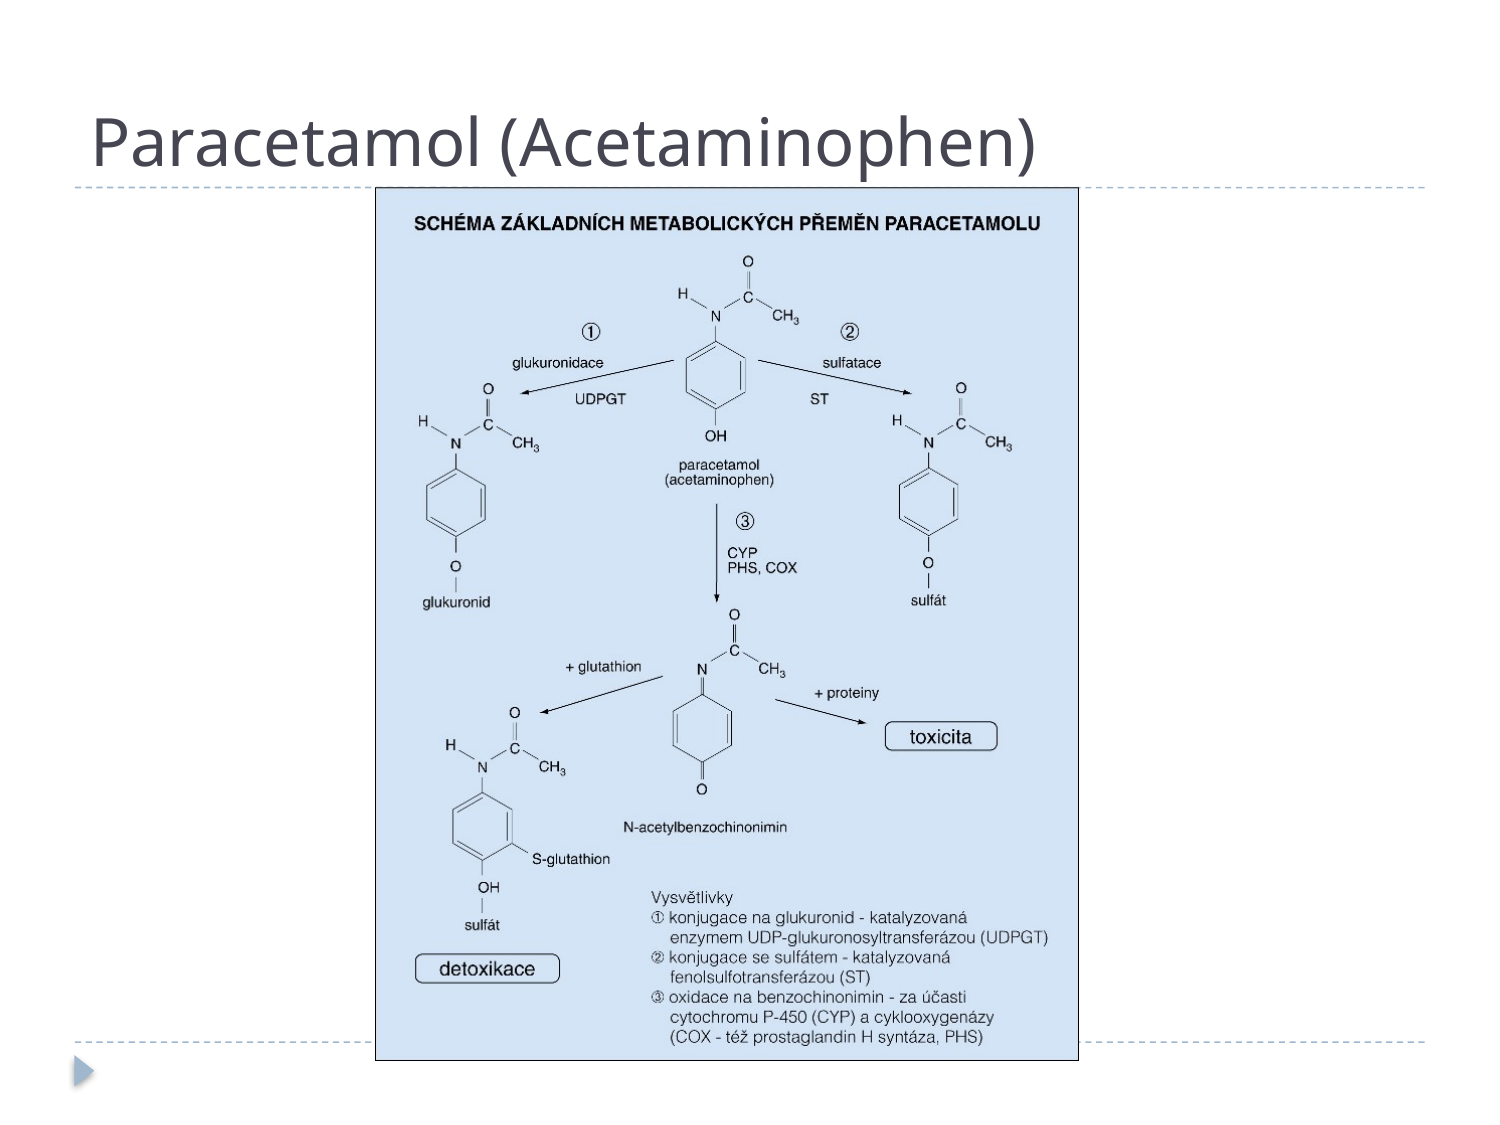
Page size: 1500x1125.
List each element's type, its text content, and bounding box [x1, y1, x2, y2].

title Paracetamol (Acetaminophen) [74, 24, 1426, 188]
picture [374, 187, 1079, 1061]
